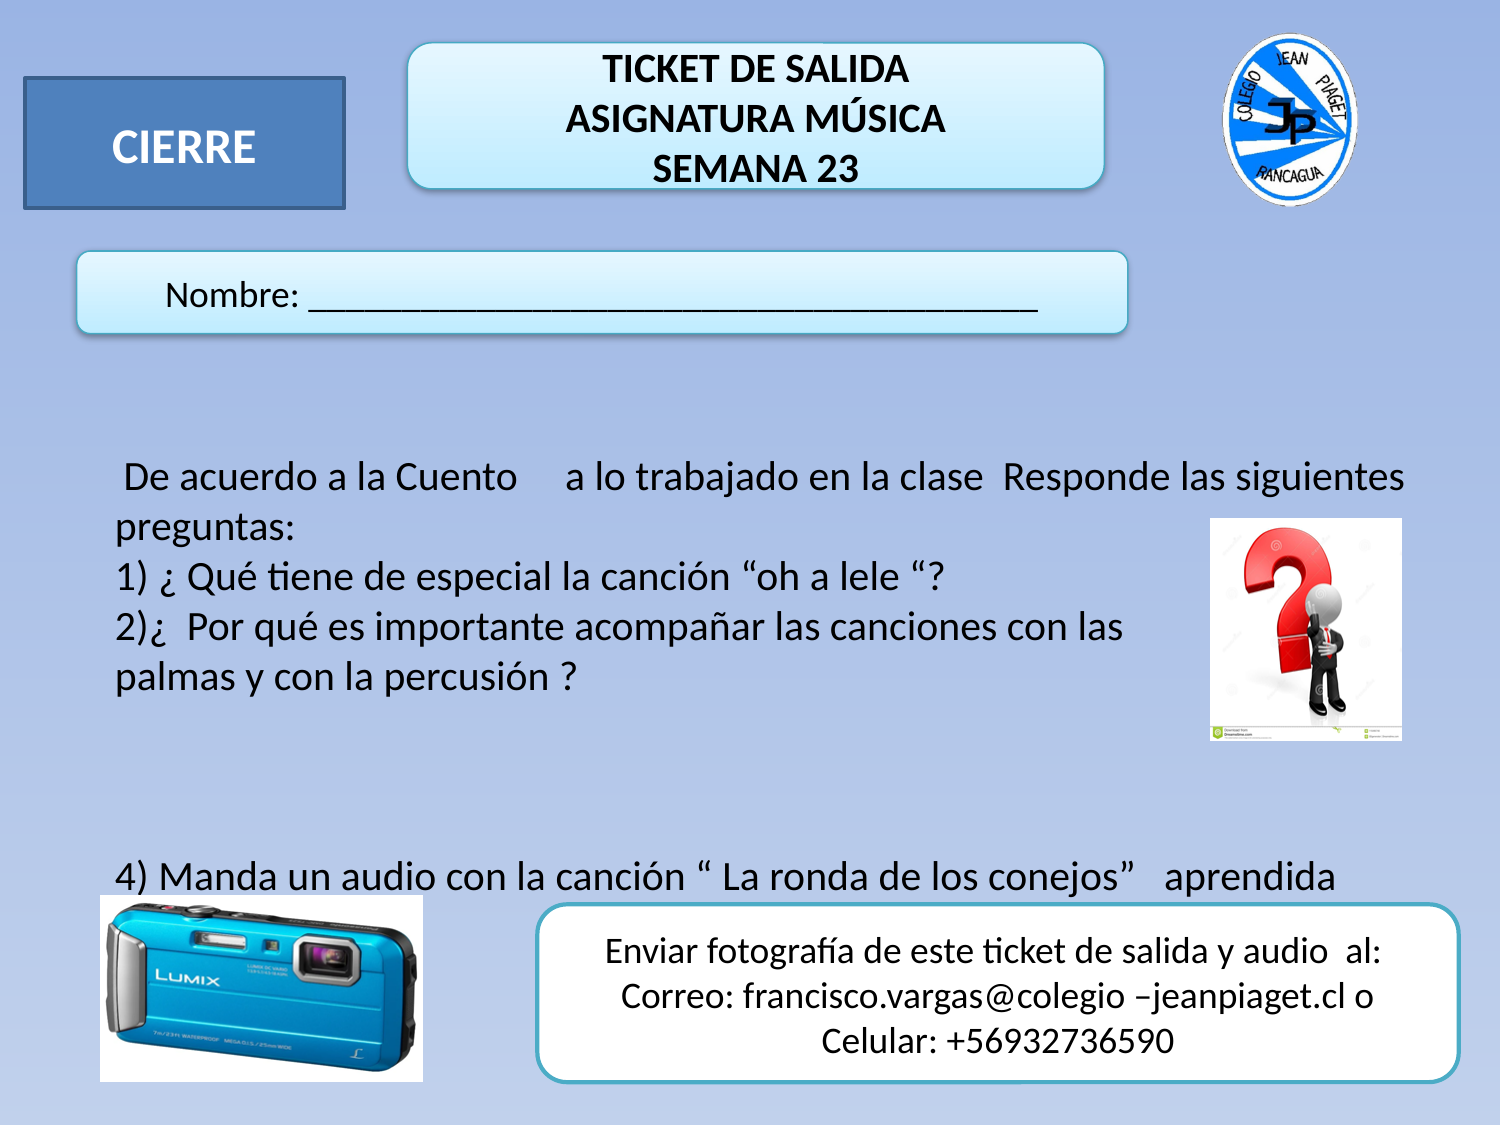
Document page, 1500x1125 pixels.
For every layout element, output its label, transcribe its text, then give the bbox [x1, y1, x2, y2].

text_box Nombre: _______________________________________ [75, 250, 1129, 335]
picture [1189, 30, 1397, 209]
picture [100, 895, 423, 1082]
picture [1209, 518, 1403, 741]
text_box De acuerdo a la Cuento a lo trabajado en la clase Responde las siguientes preguntas: 1) ¿ Qué tiene de especial la canción “oh a lele “? 2)¿ Por qué es importante acompañar las canciones con las palmas y con la percusión ? 4) Manda un audio con la canción “ La ronda de los conejos” aprendida [100, 441, 1459, 1125]
text_box TICKET DE SALIDA ASIGNATURA MÚSICA SEMANA 23 [406, 41, 1106, 190]
text_box CIERRE [23, 76, 346, 210]
